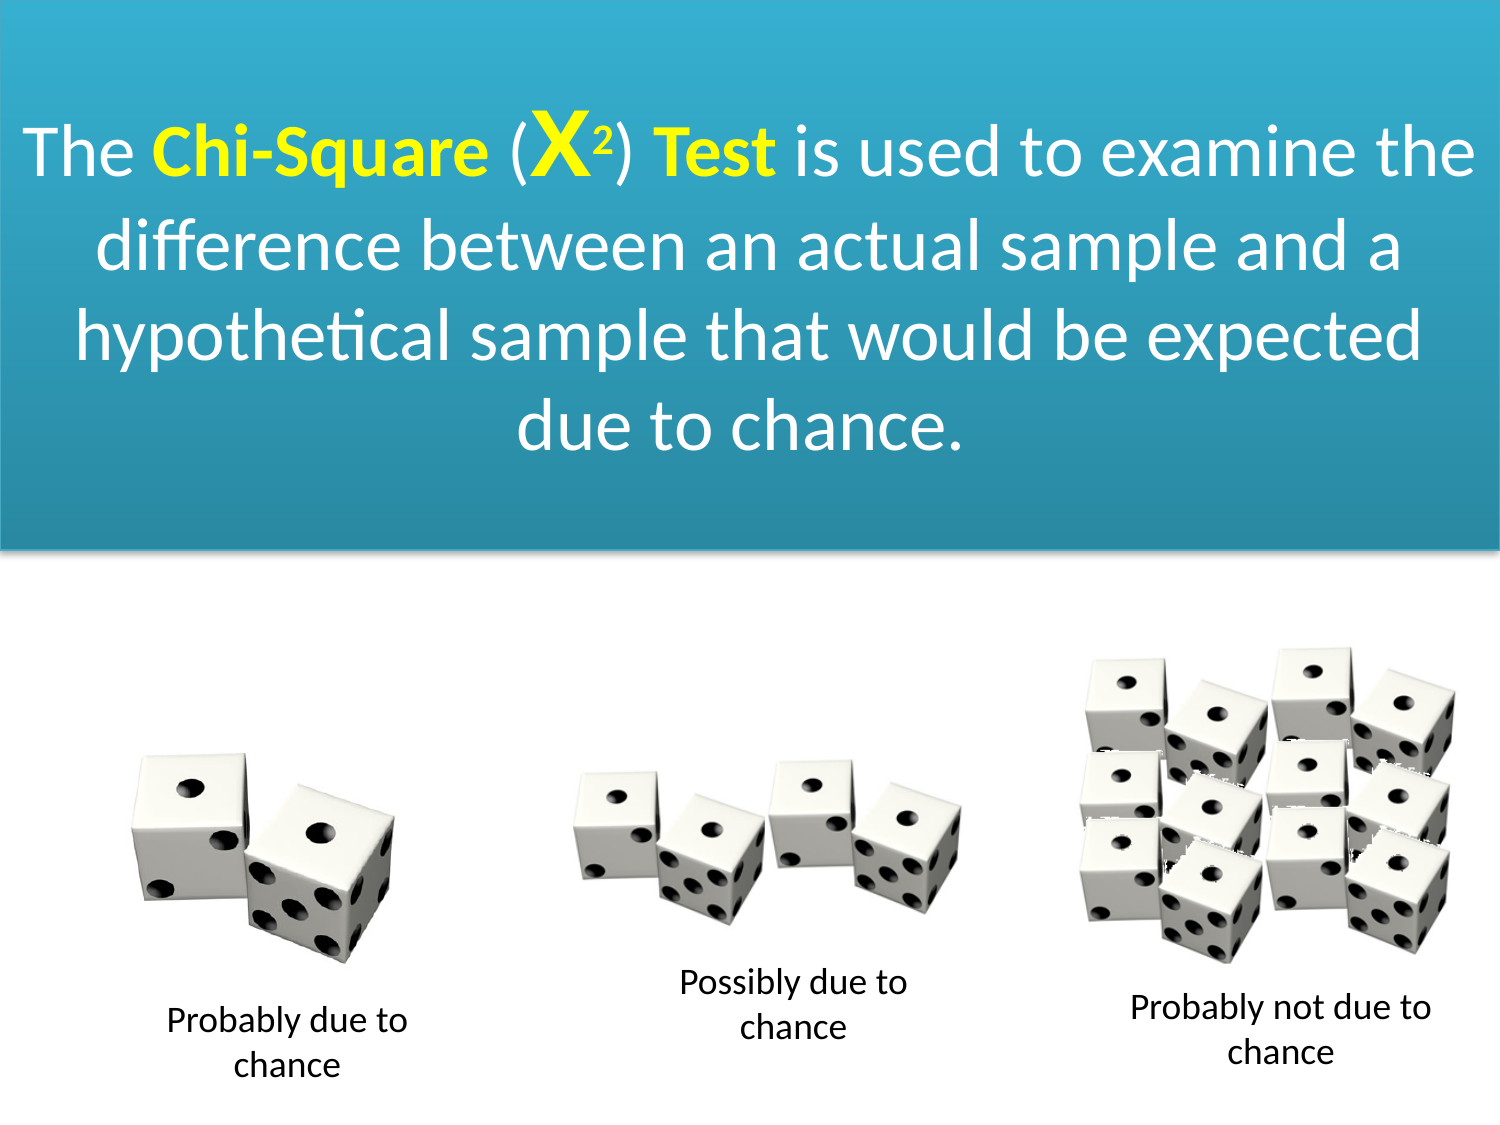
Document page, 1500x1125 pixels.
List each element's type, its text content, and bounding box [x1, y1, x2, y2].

picture [99, 724, 419, 976]
title The Chi-Square (X2) Test is used to examine the difference between an actual sample and a hypothetical sample that would be expected due to chance. [0, 0, 1500, 551]
text_box Probably due to chance [112, 987, 463, 1093]
text_box Probably not due to chance [1099, 987, 1463, 1080]
text_box Possibly due to chance [612, 963, 975, 1055]
picture [549, 749, 982, 955]
picture [1062, 637, 1476, 980]
